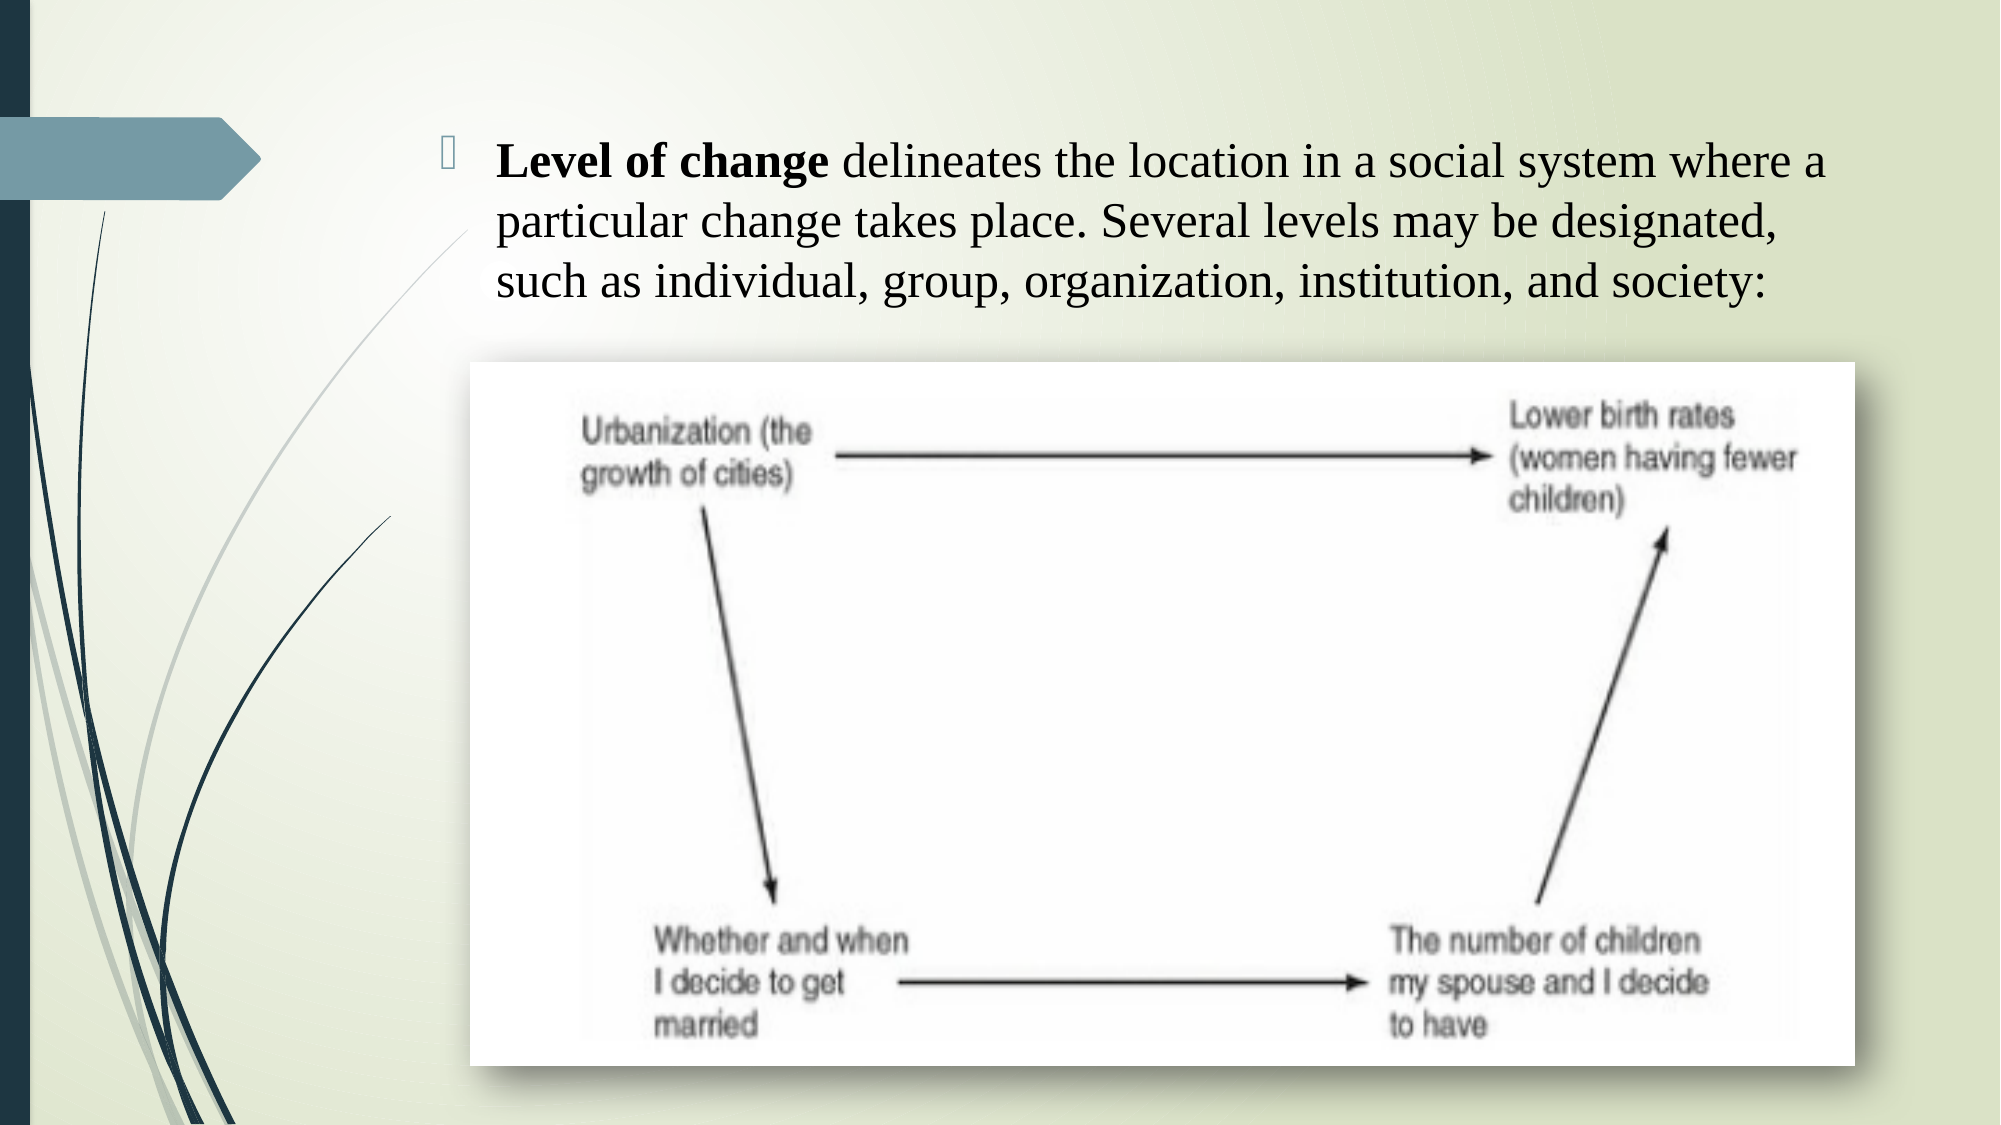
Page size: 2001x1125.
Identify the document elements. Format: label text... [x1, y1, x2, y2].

list Level of change delineates the location in a social system where a particular change takes place. Several levels may be designated, such as individual, group, organization, institution, and society: [424, 120, 1888, 1094]
picture [469, 362, 1855, 1066]
